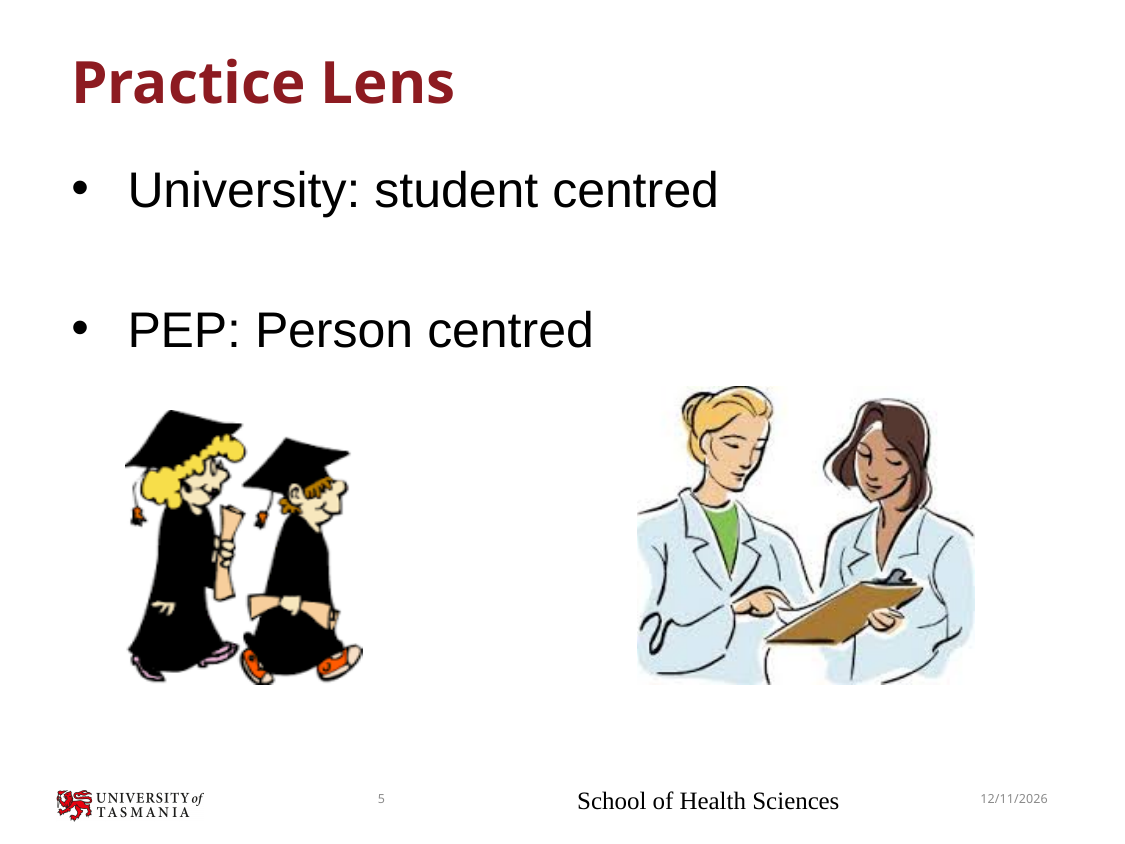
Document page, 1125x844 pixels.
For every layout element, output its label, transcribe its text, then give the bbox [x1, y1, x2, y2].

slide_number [966, 777, 1069, 822]
picture [125, 410, 364, 686]
title Practice Lens [56, 9, 1112, 151]
picture [56, 790, 204, 822]
list University: student centred PEP: Person centred [56, 150, 1069, 765]
slide_number 5 [362, 777, 452, 822]
footer School of Health Sciences [452, 777, 966, 822]
picture [636, 386, 975, 686]
